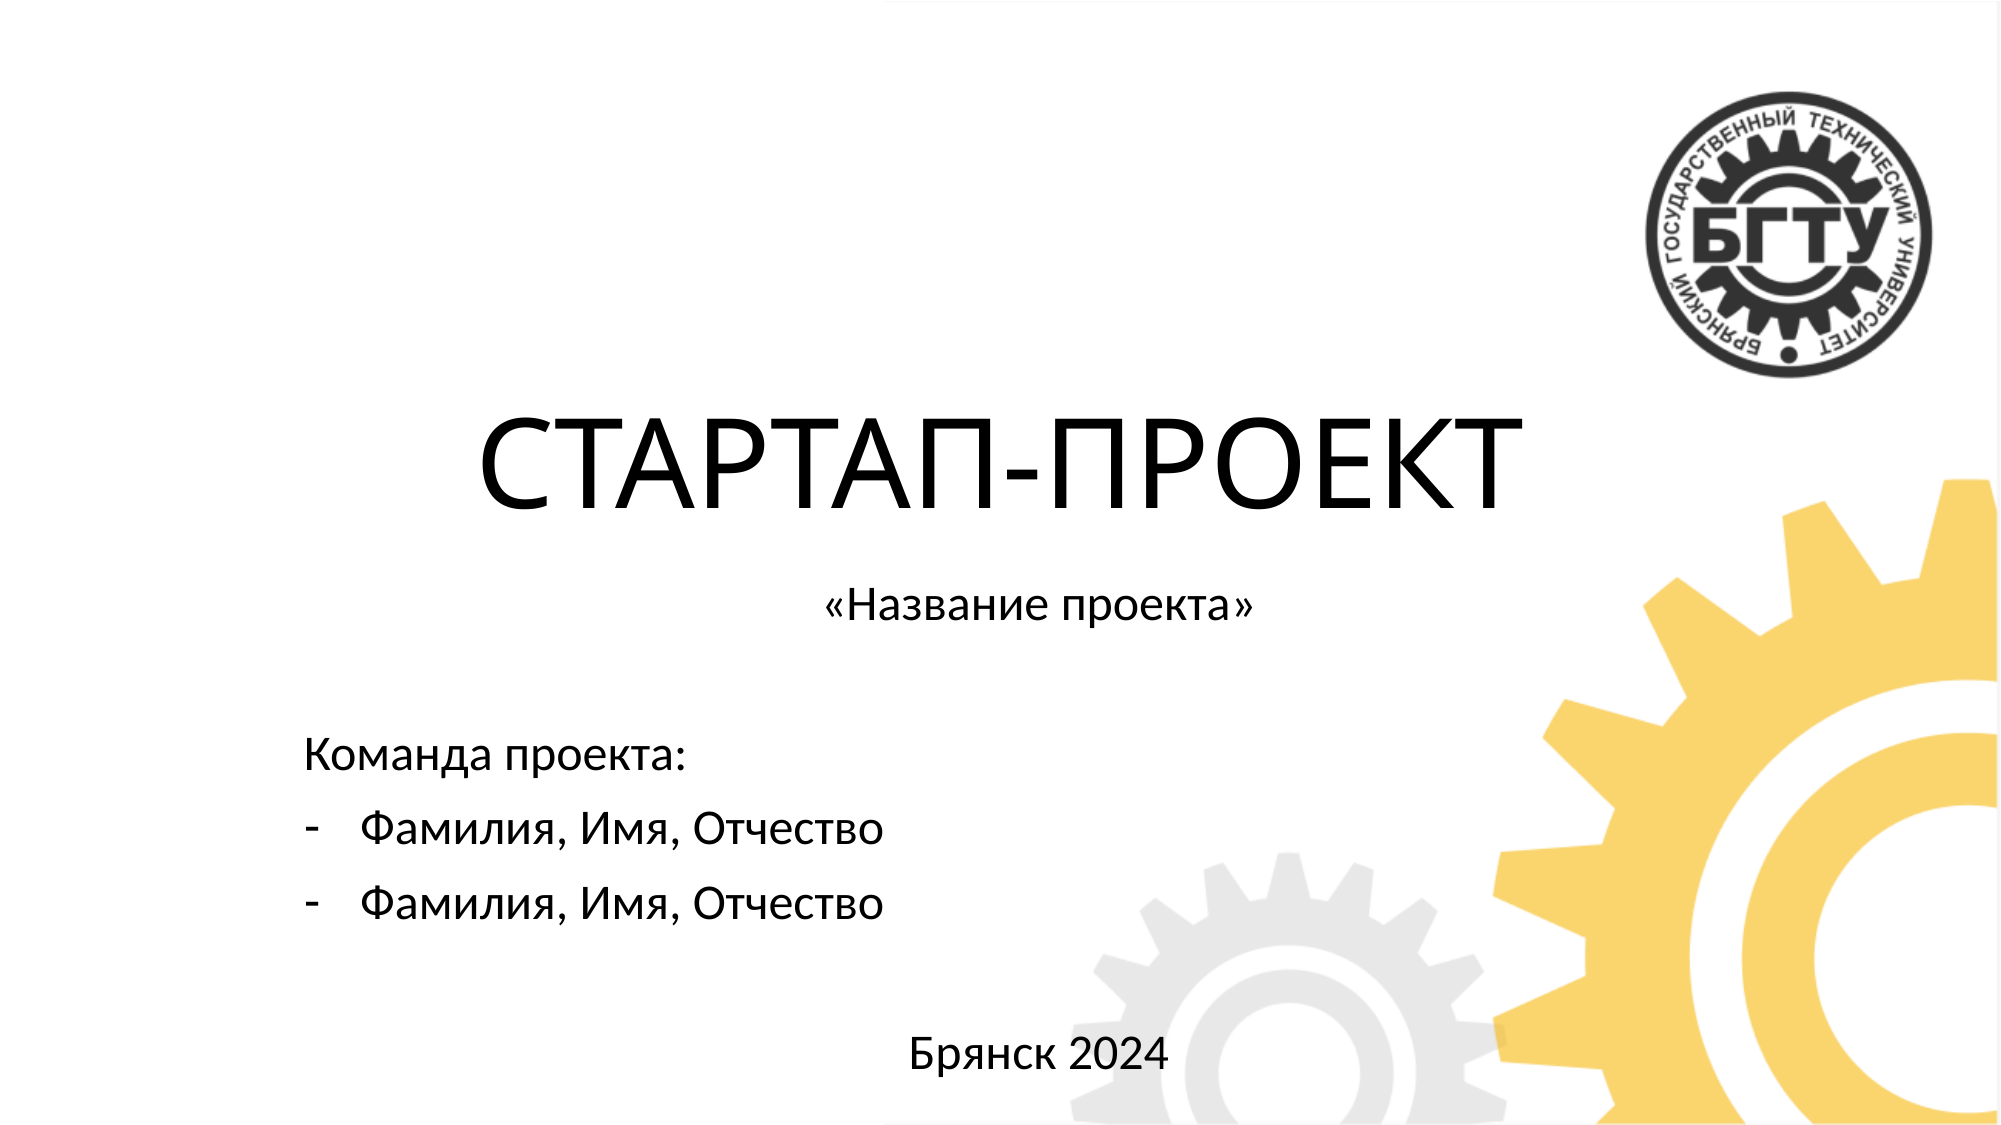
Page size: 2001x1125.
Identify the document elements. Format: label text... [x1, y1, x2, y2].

title СТАРТАП-ПРОЕКТ [249, 254, 883, 543]
subtitle «Название проекта» Команда проекта: Фамилия, Имя, Отчество Фамилия, Имя, Отчество Брянск 2024 [288, 569, 883, 1116]
picture [883, 1, 2000, 1125]
